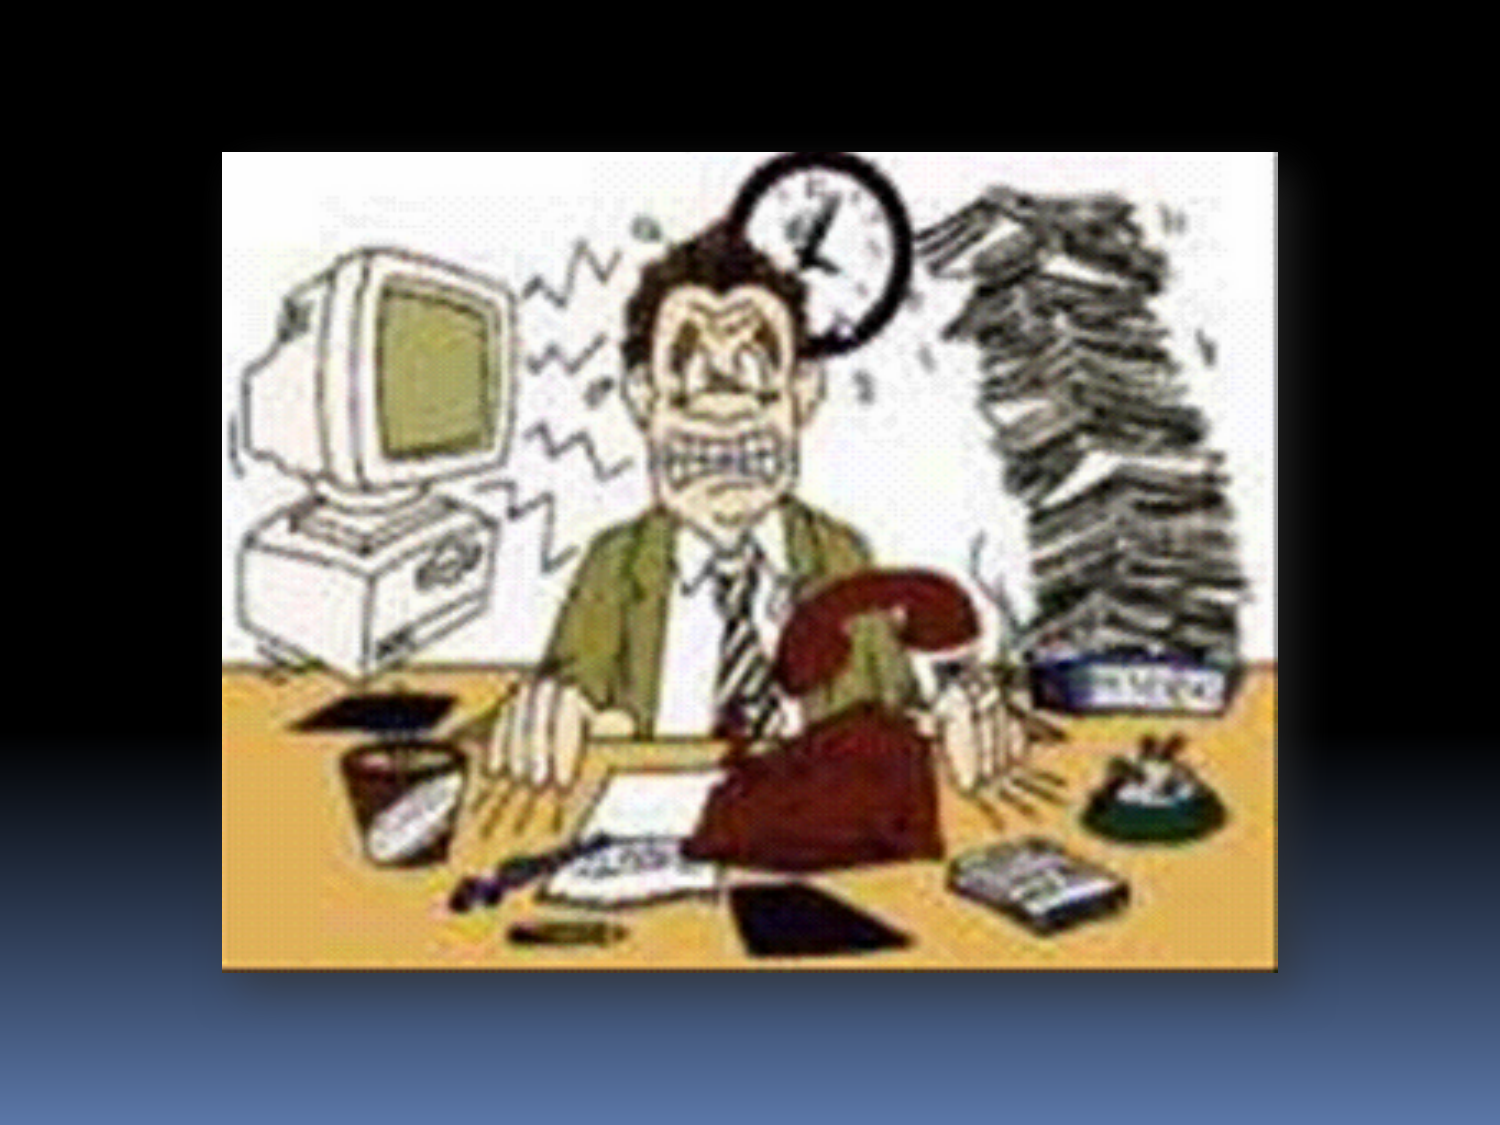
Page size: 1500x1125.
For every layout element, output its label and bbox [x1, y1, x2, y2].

picture [222, 151, 1278, 974]
